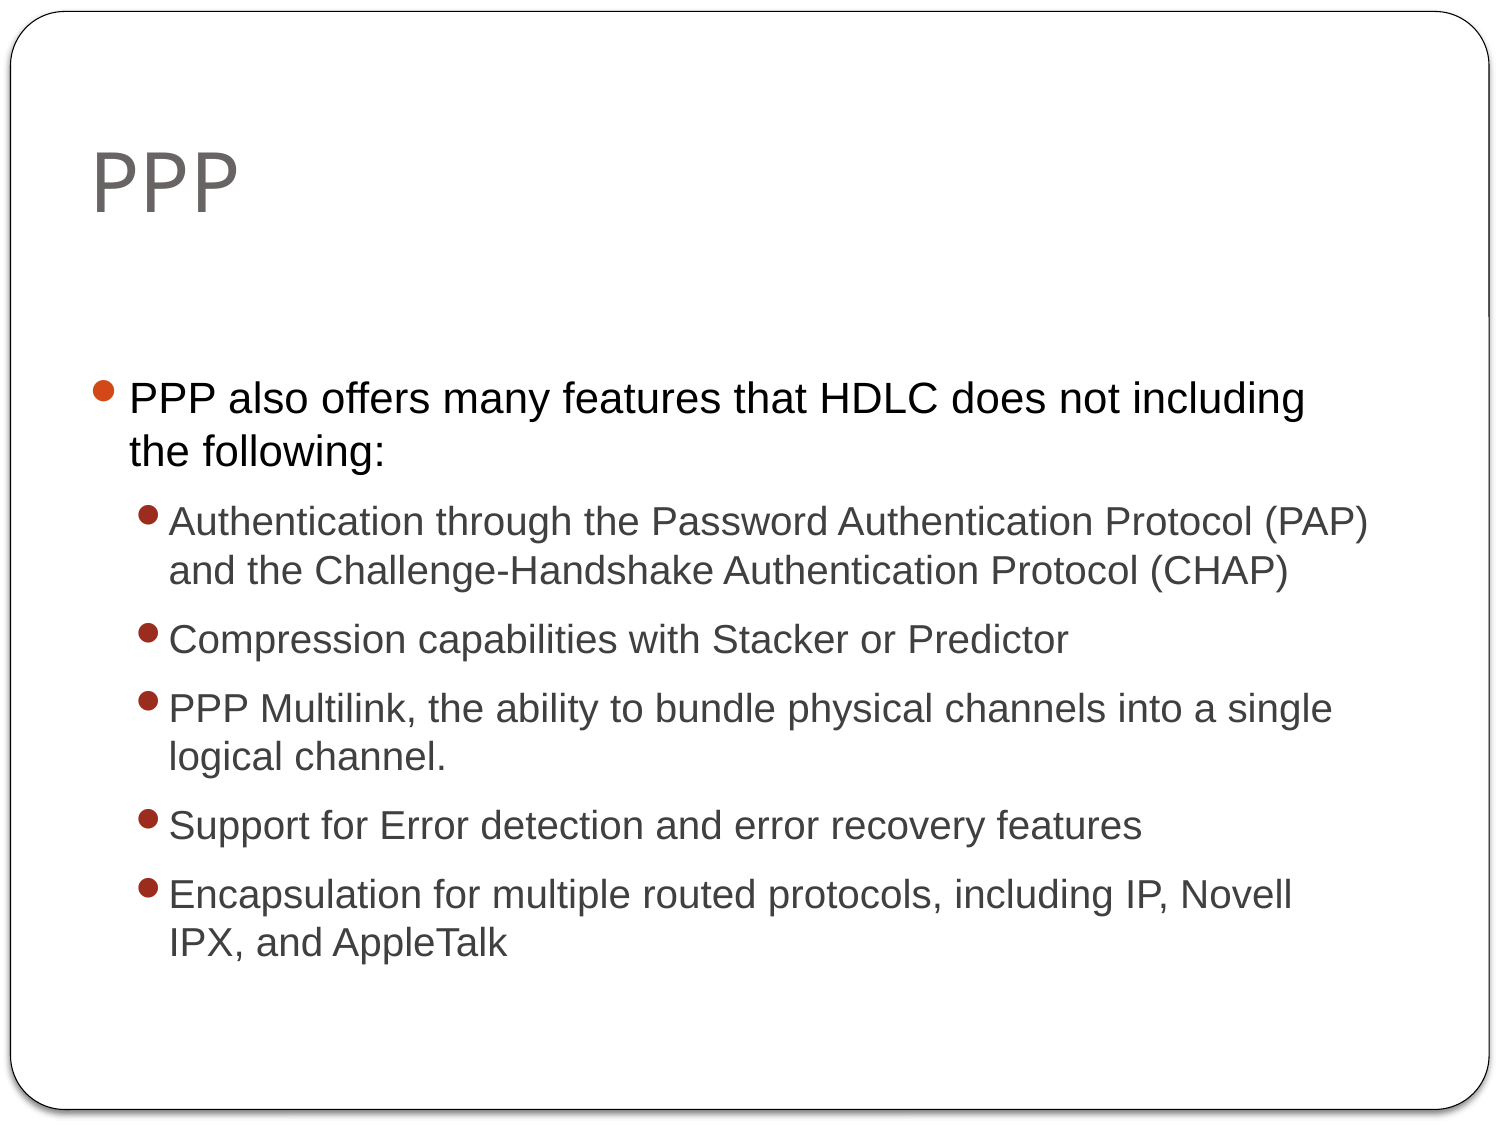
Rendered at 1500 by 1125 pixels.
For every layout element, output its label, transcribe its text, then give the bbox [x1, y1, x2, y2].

title PPP [75, 56, 1143, 244]
list PPP also offers many features that HDLC does not including the following: Authentication through the Password Authentication Protocol (PAP) and the Challenge-Handshake Authentication Protocol (CHAP) Compression capabilities with Stacker or Predictor PPP Multilink, the ability to bundle physical channels into a single logical channel. Support for Error detection and error recovery features Encapsulation for multiple routed protocols, including IP, Novell IPX, and AppleTalk [75, 362, 1388, 1005]
